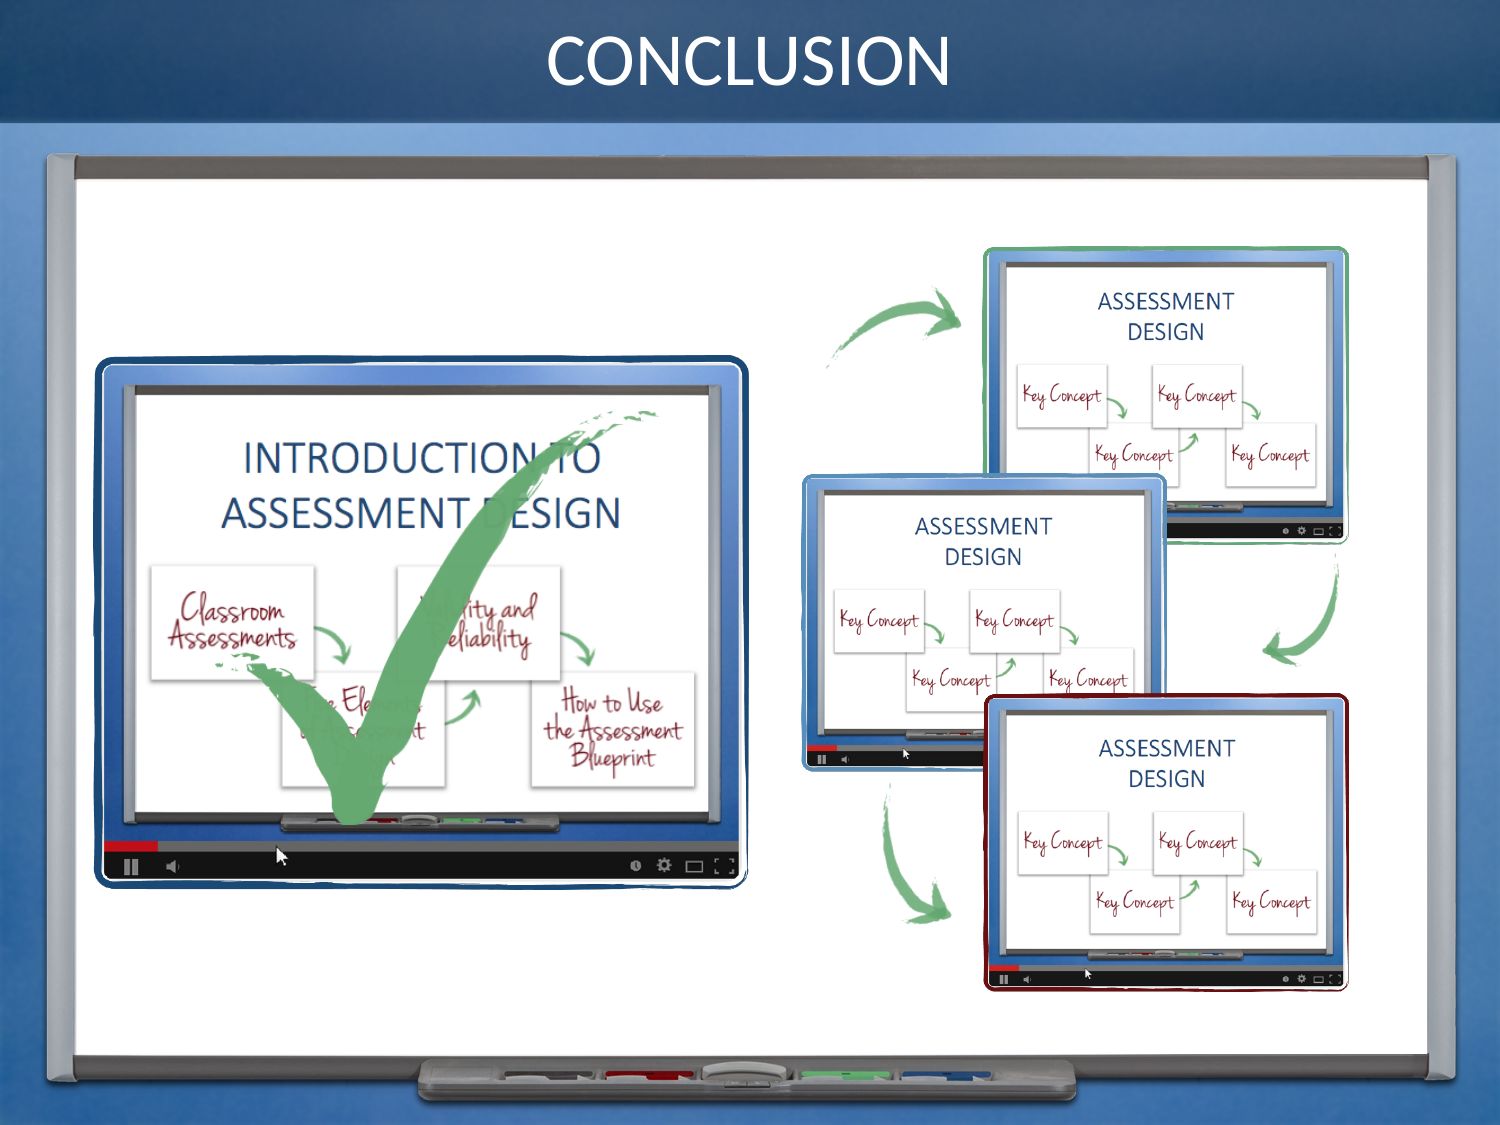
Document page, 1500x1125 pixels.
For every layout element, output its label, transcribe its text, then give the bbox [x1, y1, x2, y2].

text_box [801, 246, 1349, 992]
title CONCLUSION [0, 1, 1500, 123]
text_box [93, 355, 749, 890]
picture [0, 123, 1500, 1125]
